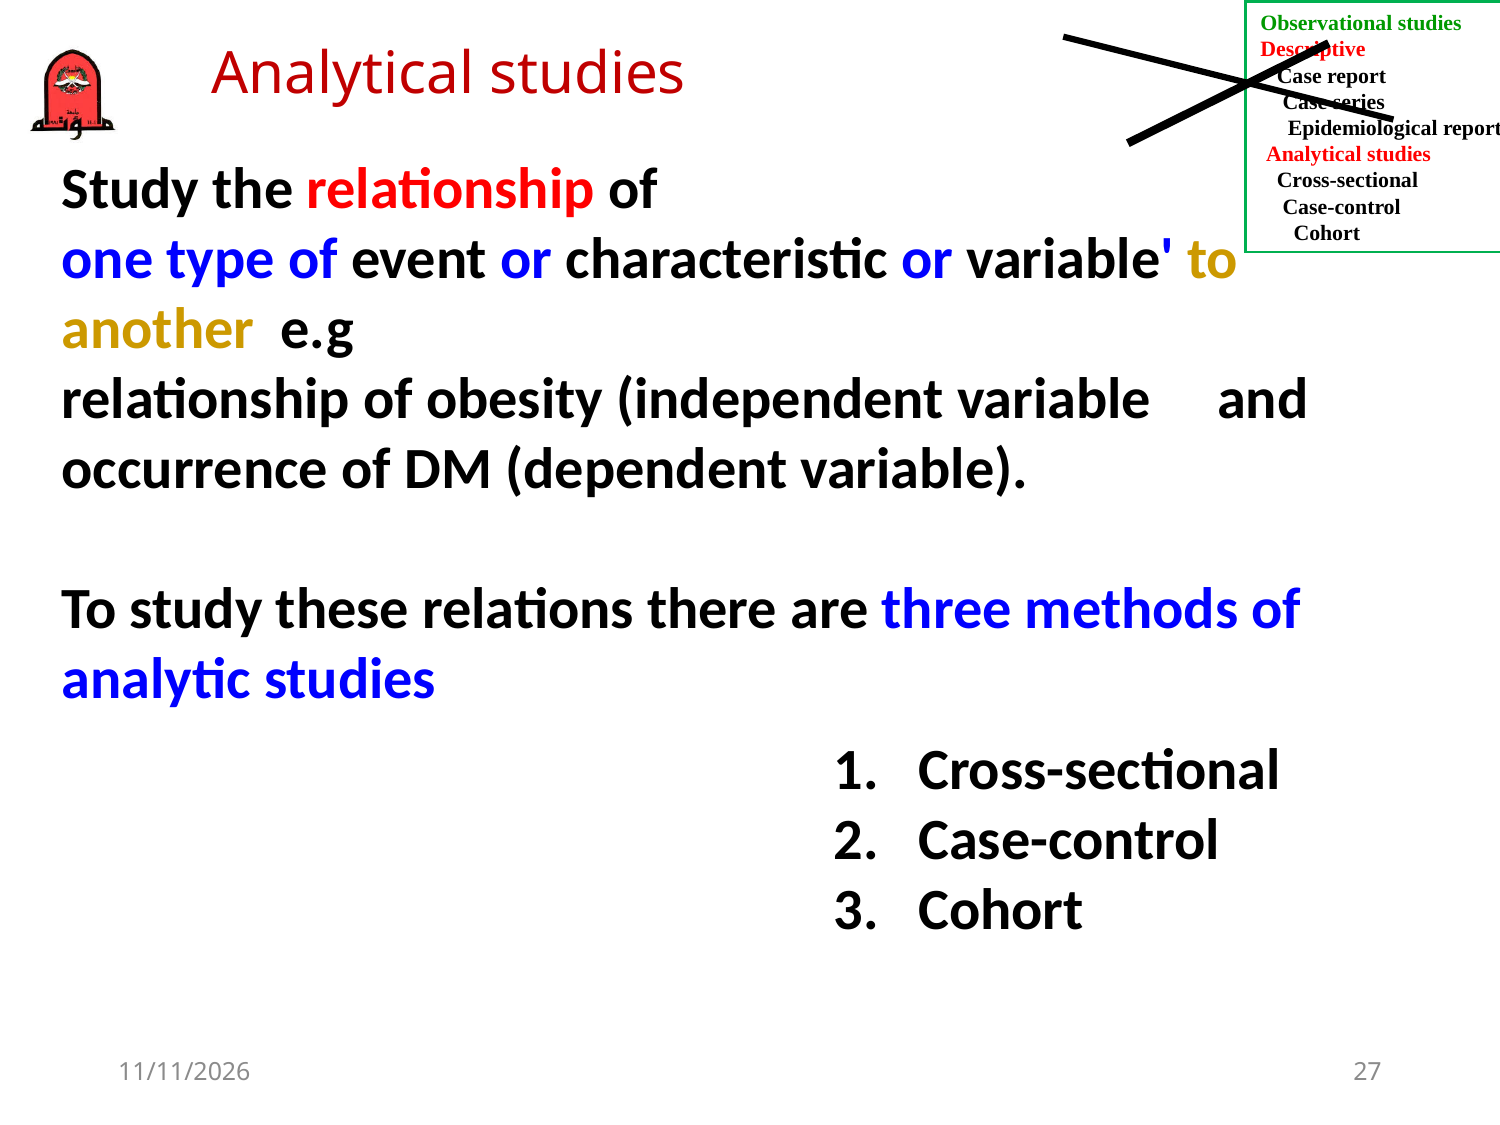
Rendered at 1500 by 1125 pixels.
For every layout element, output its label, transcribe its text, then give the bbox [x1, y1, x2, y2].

text_box Observational studies Descriptive Case report Case series Epidemiological reports Analytical studies Cross-sectional Case-control Cohort [1245, 1, 1500, 253]
slide_number 27 [1059, 1042, 1397, 1103]
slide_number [103, 1042, 441, 1103]
text_box Analytical studies [196, 27, 800, 113]
text_box Cross-sectional Case-control Cohort [819, 723, 1329, 949]
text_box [1127, 43, 1329, 144]
text_box Study the relationship of one type of event or characteristic or variable' to another e.g relationship of obesity (independent variable and occurrence of DM (dependent variable). To study these relations there are three methods of analytic studies [46, 143, 1394, 718]
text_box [1063, 36, 1394, 120]
picture [3, 41, 146, 148]
